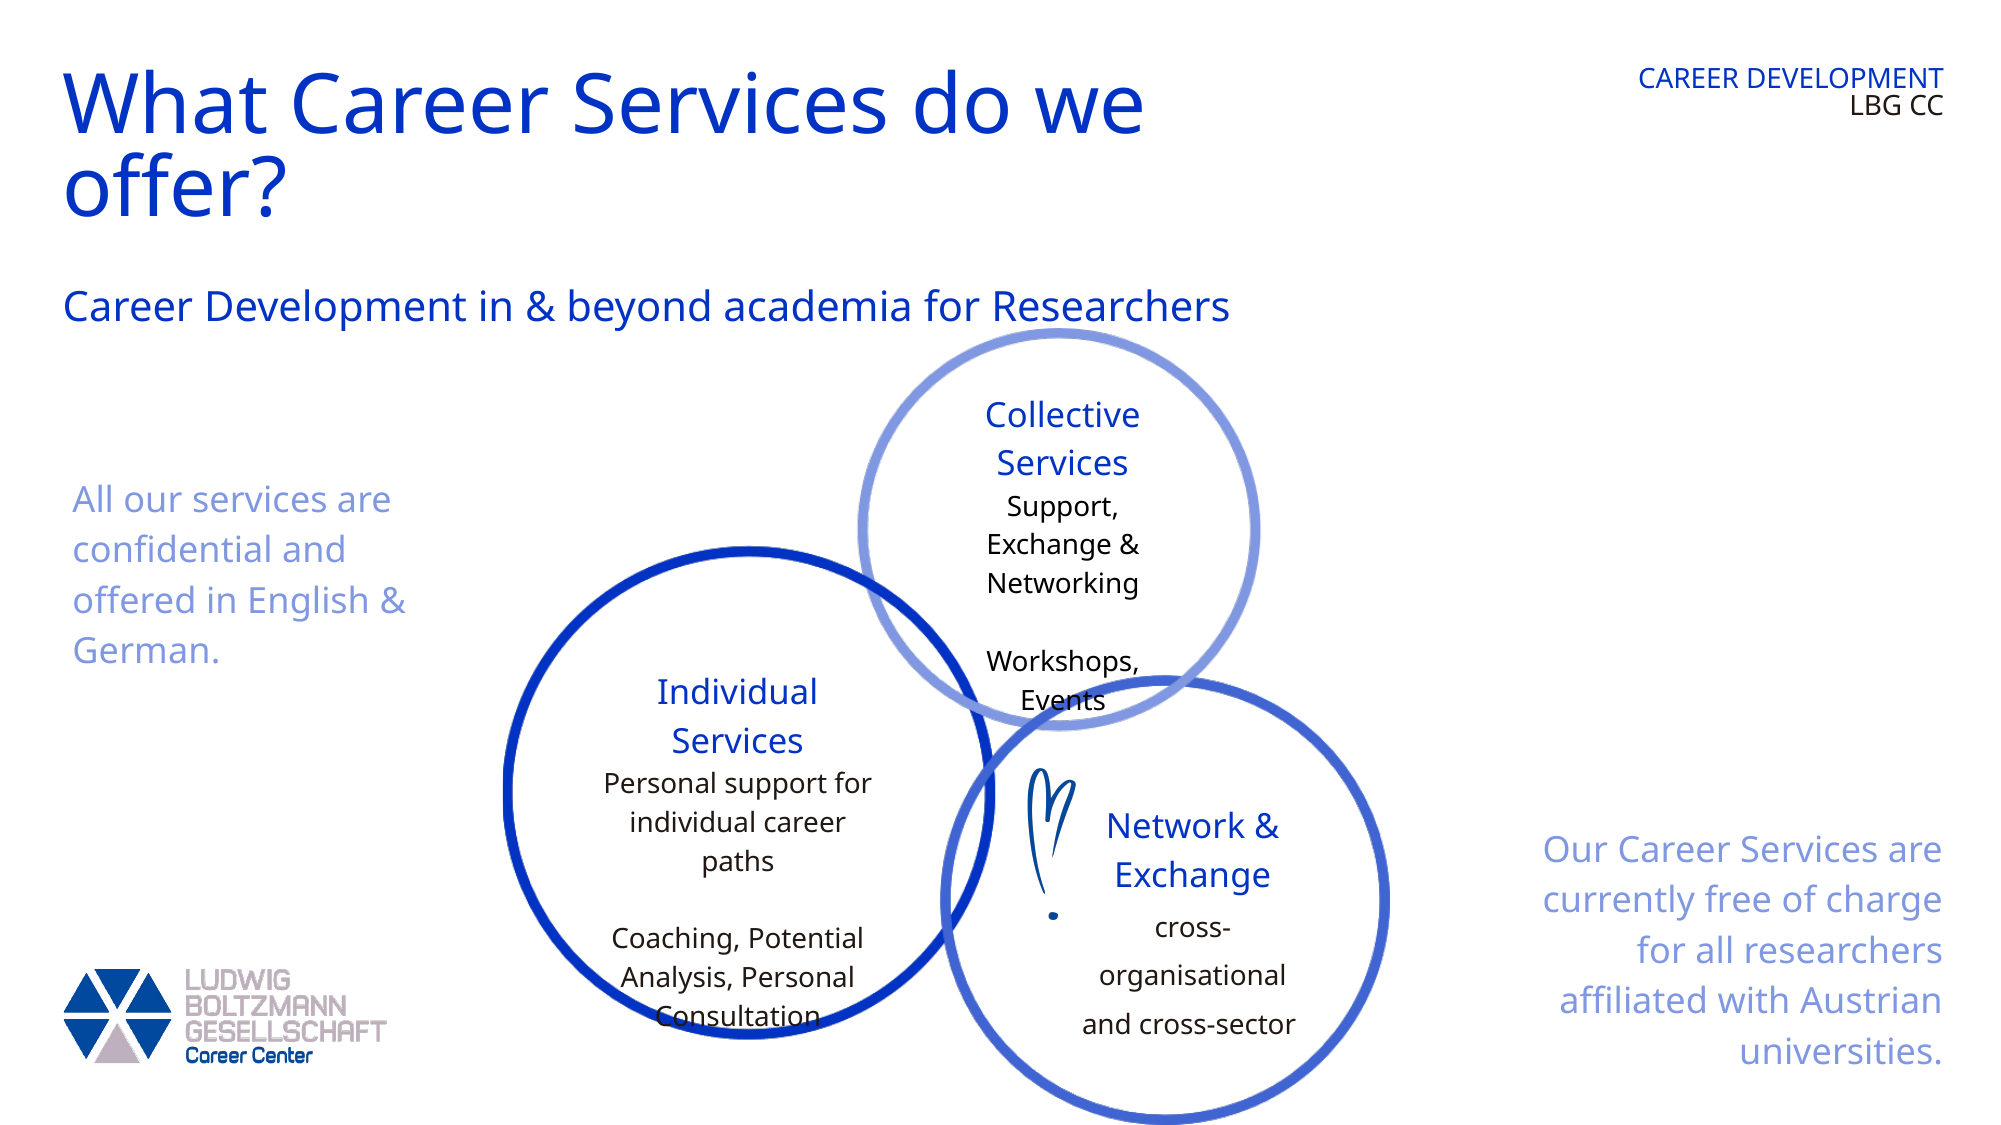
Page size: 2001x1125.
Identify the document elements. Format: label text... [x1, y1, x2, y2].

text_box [502, 328, 1391, 1125]
text_box All our services are confidential and offered in English & German. [72, 469, 439, 672]
text_box Our Career Services are currently free of charge for all researchers affiliated with Austrian universities. [1500, 818, 1944, 1072]
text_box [56, 962, 179, 1070]
text_box [183, 969, 388, 1067]
text_box CAREER DEVELOPMENT LBG CC [1595, 67, 1944, 122]
text_box [180, 962, 393, 1070]
text_box What Career Services do we offer? Career Development in & beyond academia for Researchers [62, 66, 1307, 330]
